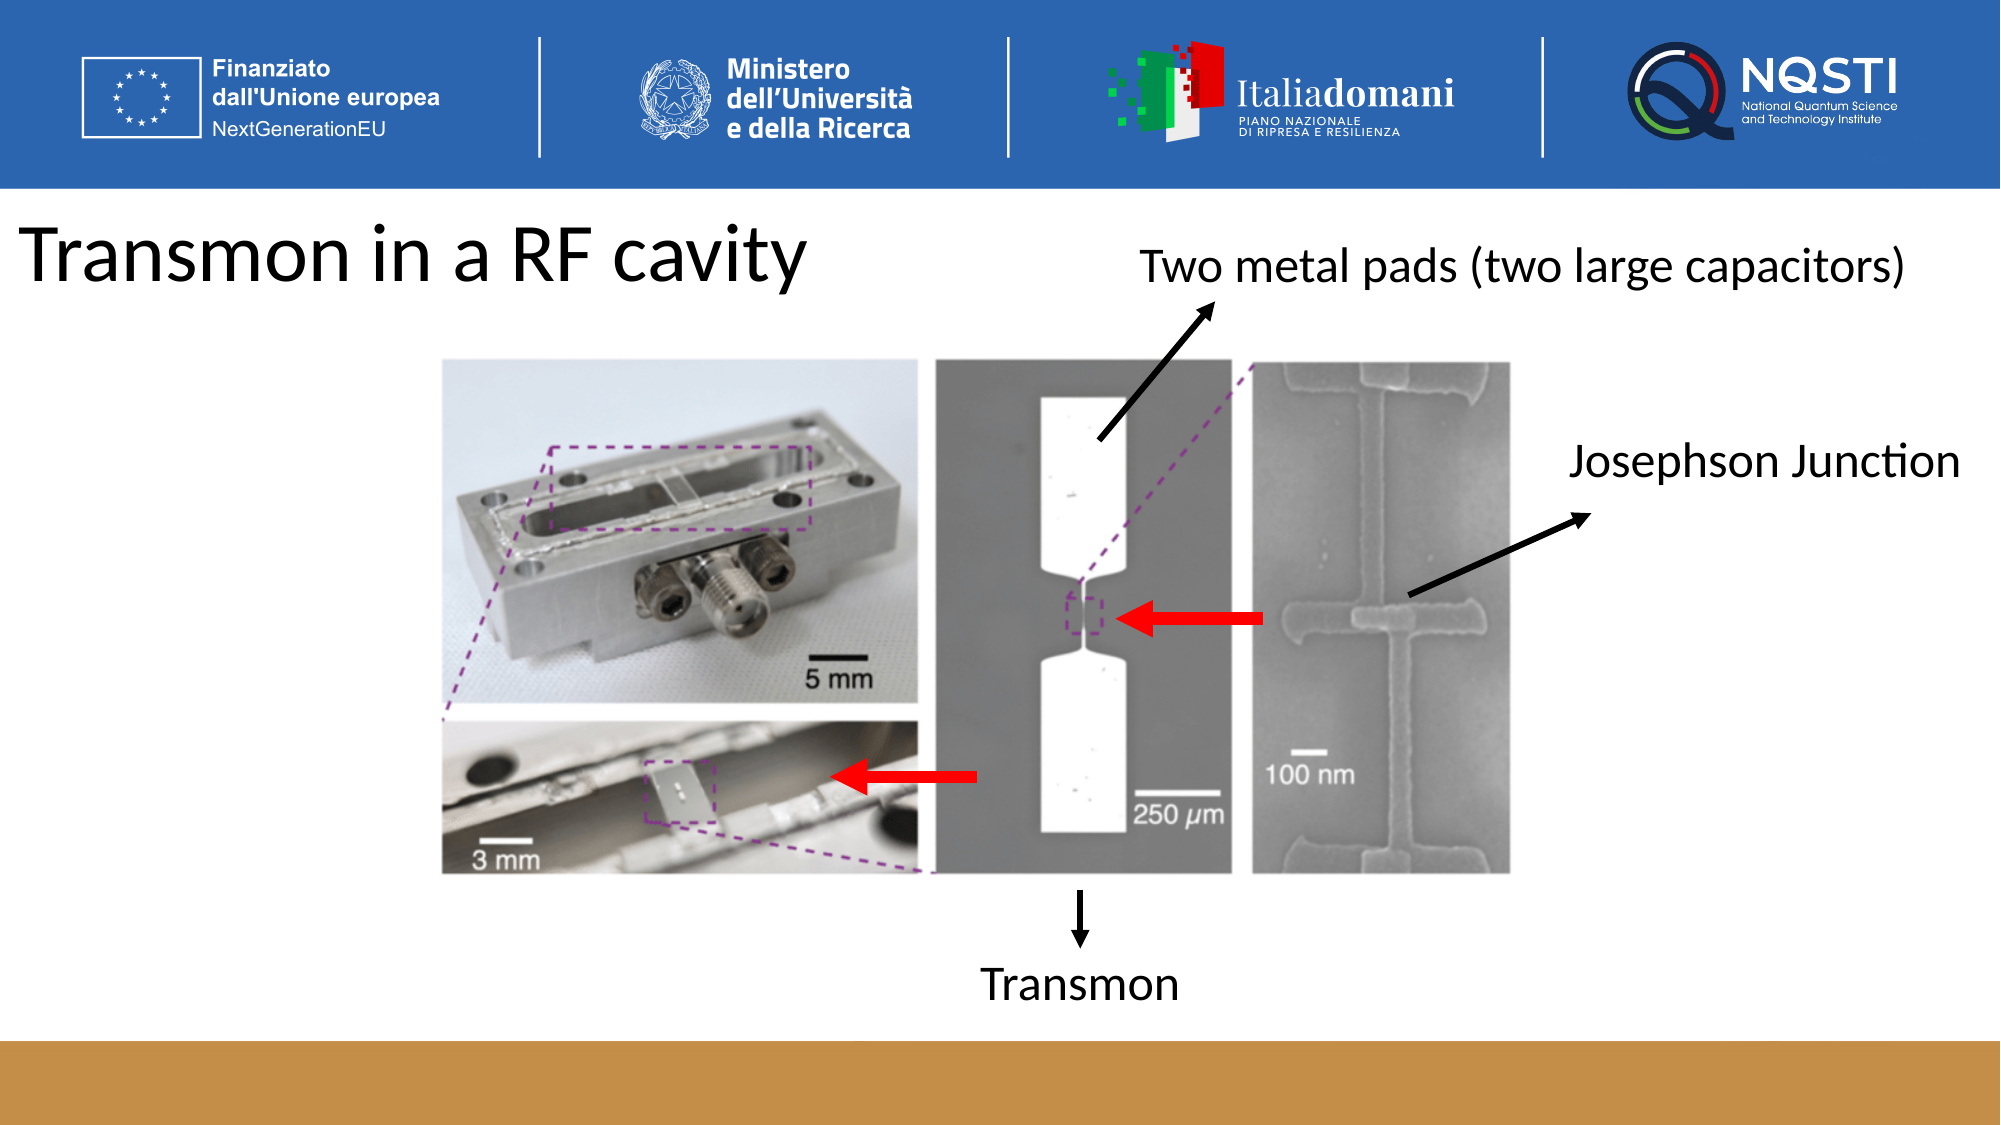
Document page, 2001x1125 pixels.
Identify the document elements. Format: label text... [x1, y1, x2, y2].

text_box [1408, 513, 1592, 596]
text_box Two metal pads (two large capacitors) [1124, 225, 1922, 301]
picture [440, 356, 1515, 876]
picture [0, 0, 2000, 196]
text_box Transmon in a RF cavity [4, 190, 824, 306]
text_box Josephson Junction [1554, 419, 1977, 495]
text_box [1098, 301, 1216, 441]
text_box Transmon [965, 943, 1196, 1018]
picture [0, 1041, 2000, 1125]
